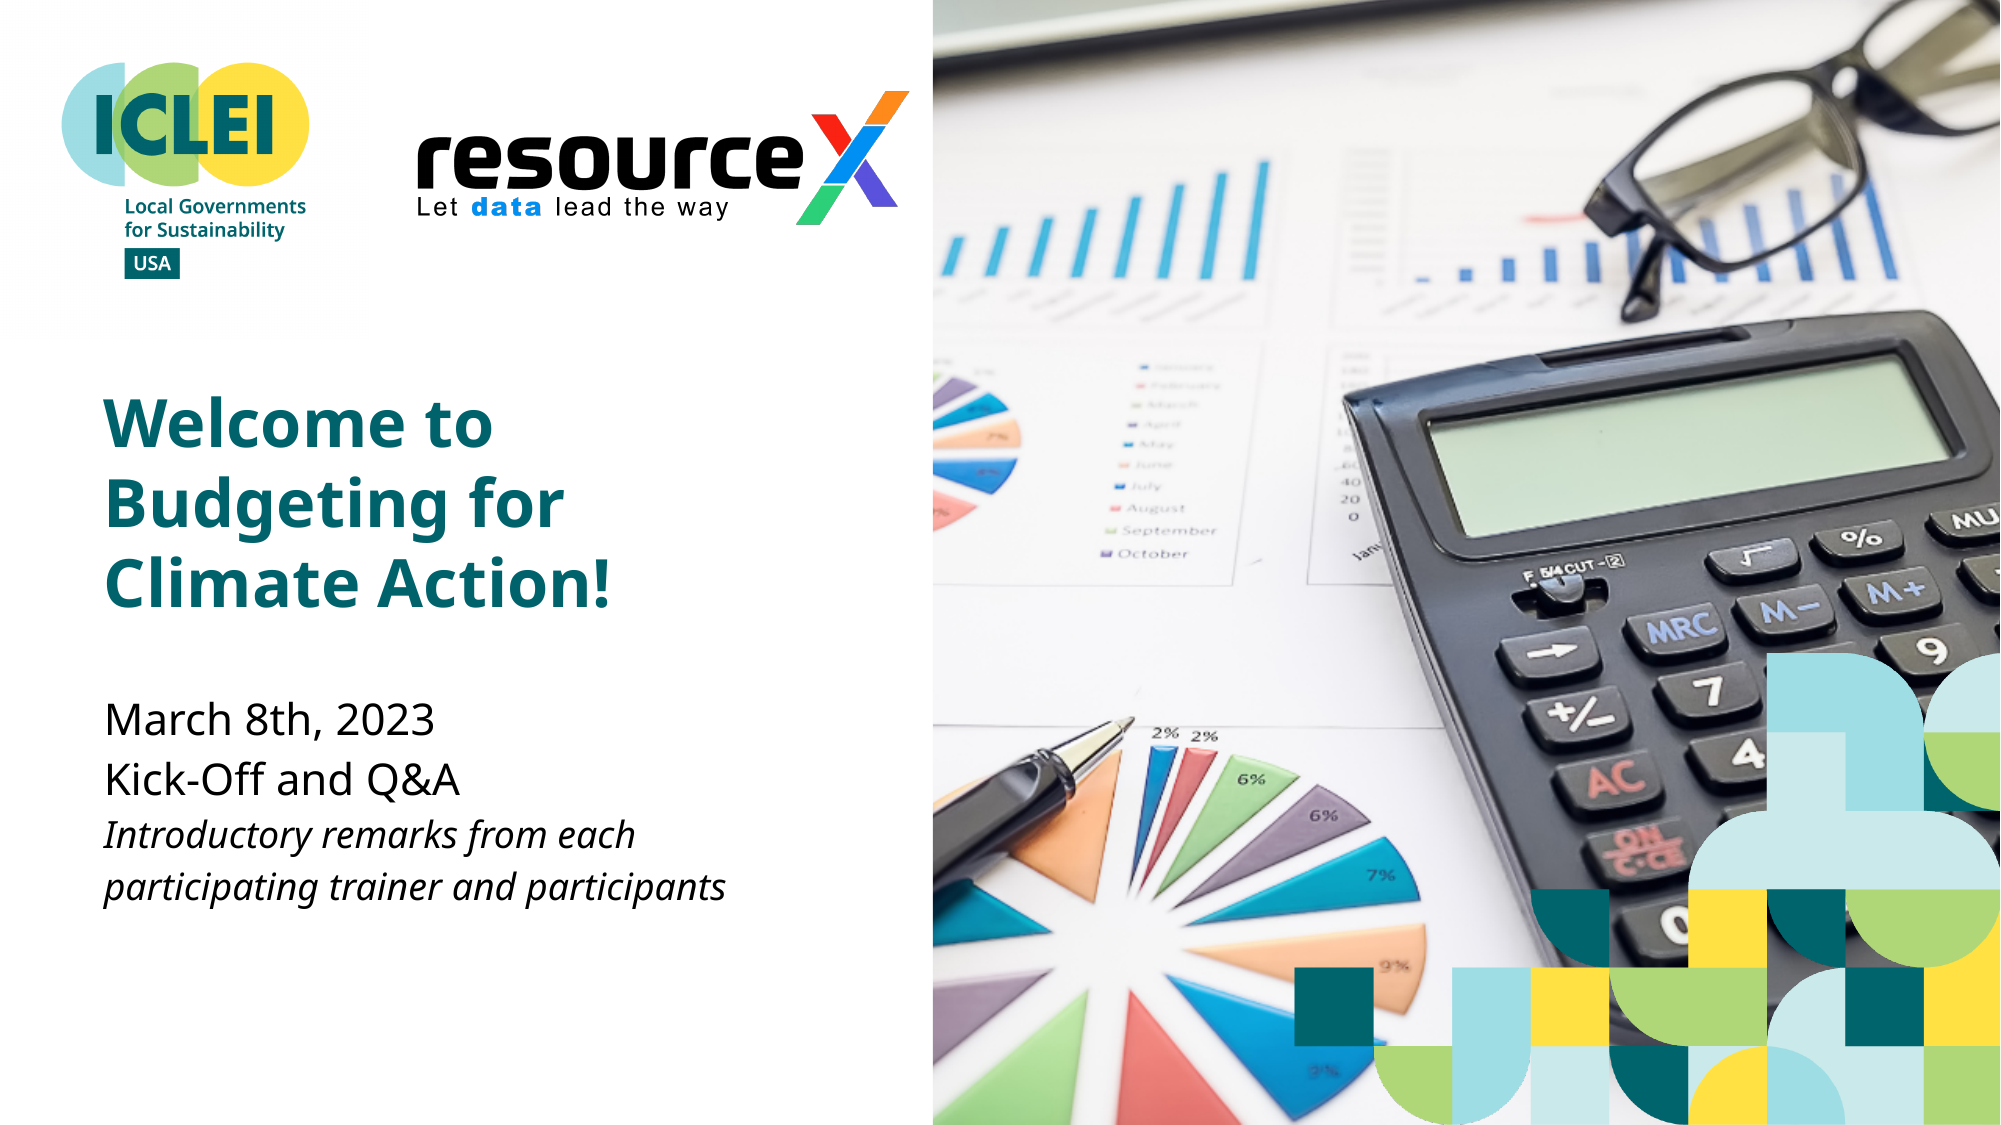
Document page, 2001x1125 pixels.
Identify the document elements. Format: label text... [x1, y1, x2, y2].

picture [410, 31, 914, 284]
picture [0, 0, 369, 339]
subtitle March 8th, 2023 Kick-Off and Q&A Introductory remarks from each participating trainer and participants [83, 679, 780, 878]
text_box Welcome to Budgeting for Climate Action! [83, 361, 780, 679]
picture [932, 0, 2001, 1125]
